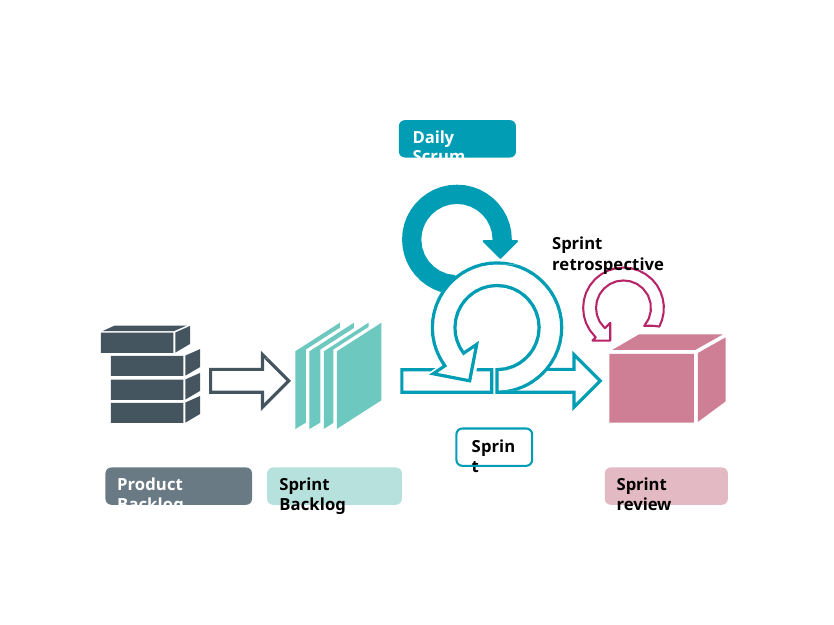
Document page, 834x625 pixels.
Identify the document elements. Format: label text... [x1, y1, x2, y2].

text_box Sprint retrospective [549, 231, 701, 274]
text_box [185, 349, 201, 376]
text_box [267, 467, 402, 505]
text_box Sprint [469, 466, 519, 476]
text_box [604, 467, 728, 505]
text_box Sprint review [614, 471, 716, 514]
text_box [429, 301, 480, 383]
text_box Sprint Backlog [277, 471, 389, 514]
text_box [609, 353, 694, 423]
text_box [110, 355, 184, 376]
text_box [495, 267, 564, 394]
text_box [507, 350, 603, 411]
text_box [295, 322, 340, 430]
text_box [110, 379, 184, 400]
text_box [105, 467, 253, 505]
text_box [100, 325, 191, 353]
text_box [336, 322, 382, 429]
text_box [185, 395, 201, 423]
text_box [456, 428, 533, 466]
text_box [185, 372, 201, 400]
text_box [401, 184, 519, 293]
text_box Product Backlog [115, 471, 240, 514]
text_box [323, 322, 369, 429]
text_box [612, 334, 723, 350]
text_box [697, 337, 726, 422]
text_box [309, 322, 355, 430]
text_box [110, 402, 184, 423]
text_box [400, 368, 494, 394]
text_box [583, 274, 664, 341]
text_box Daily Scrum [410, 124, 502, 167]
text_box [398, 120, 516, 158]
text_box [209, 350, 292, 411]
